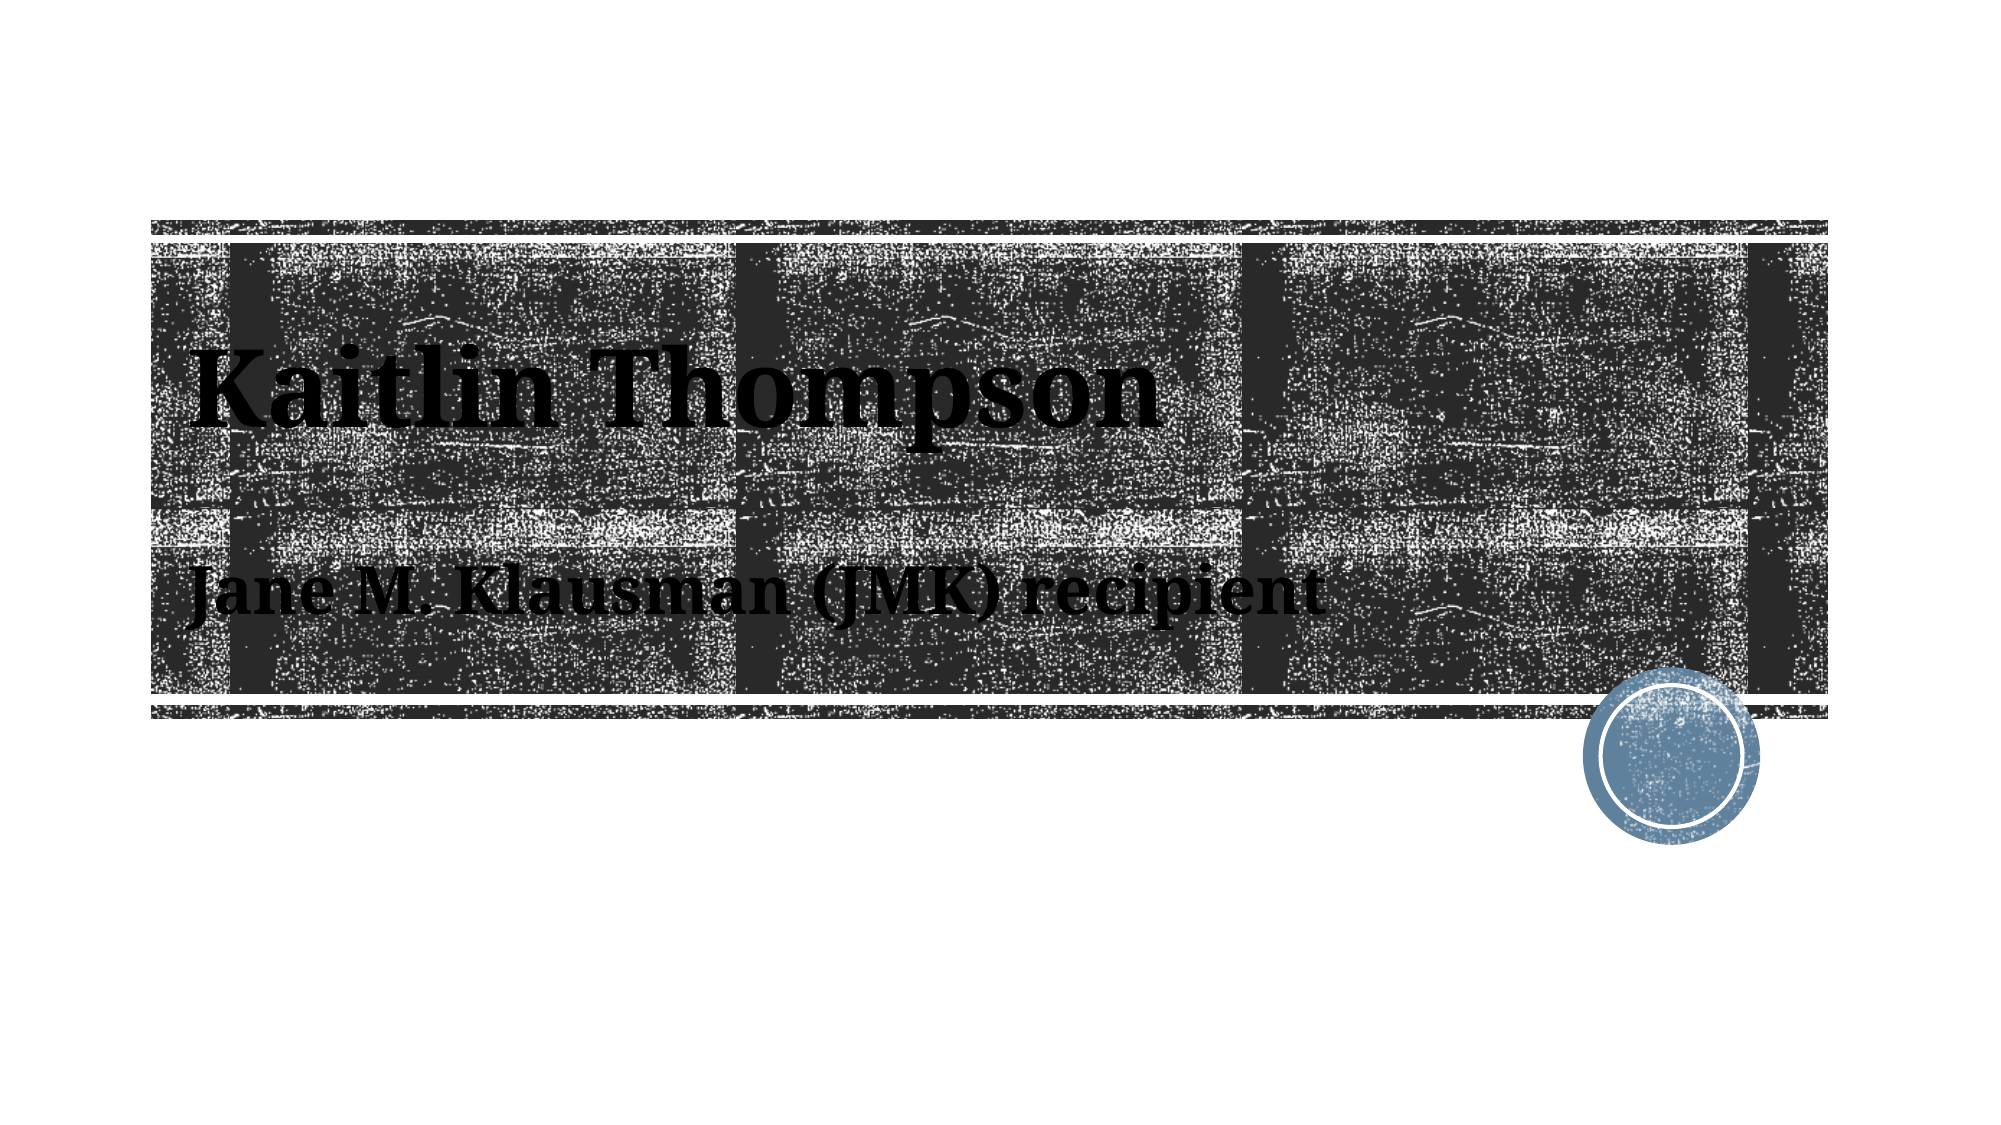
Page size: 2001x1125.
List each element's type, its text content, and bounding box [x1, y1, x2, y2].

title Kaitlin Thompson Jane M. Klausman (JMK) recipient [172, 234, 1808, 733]
